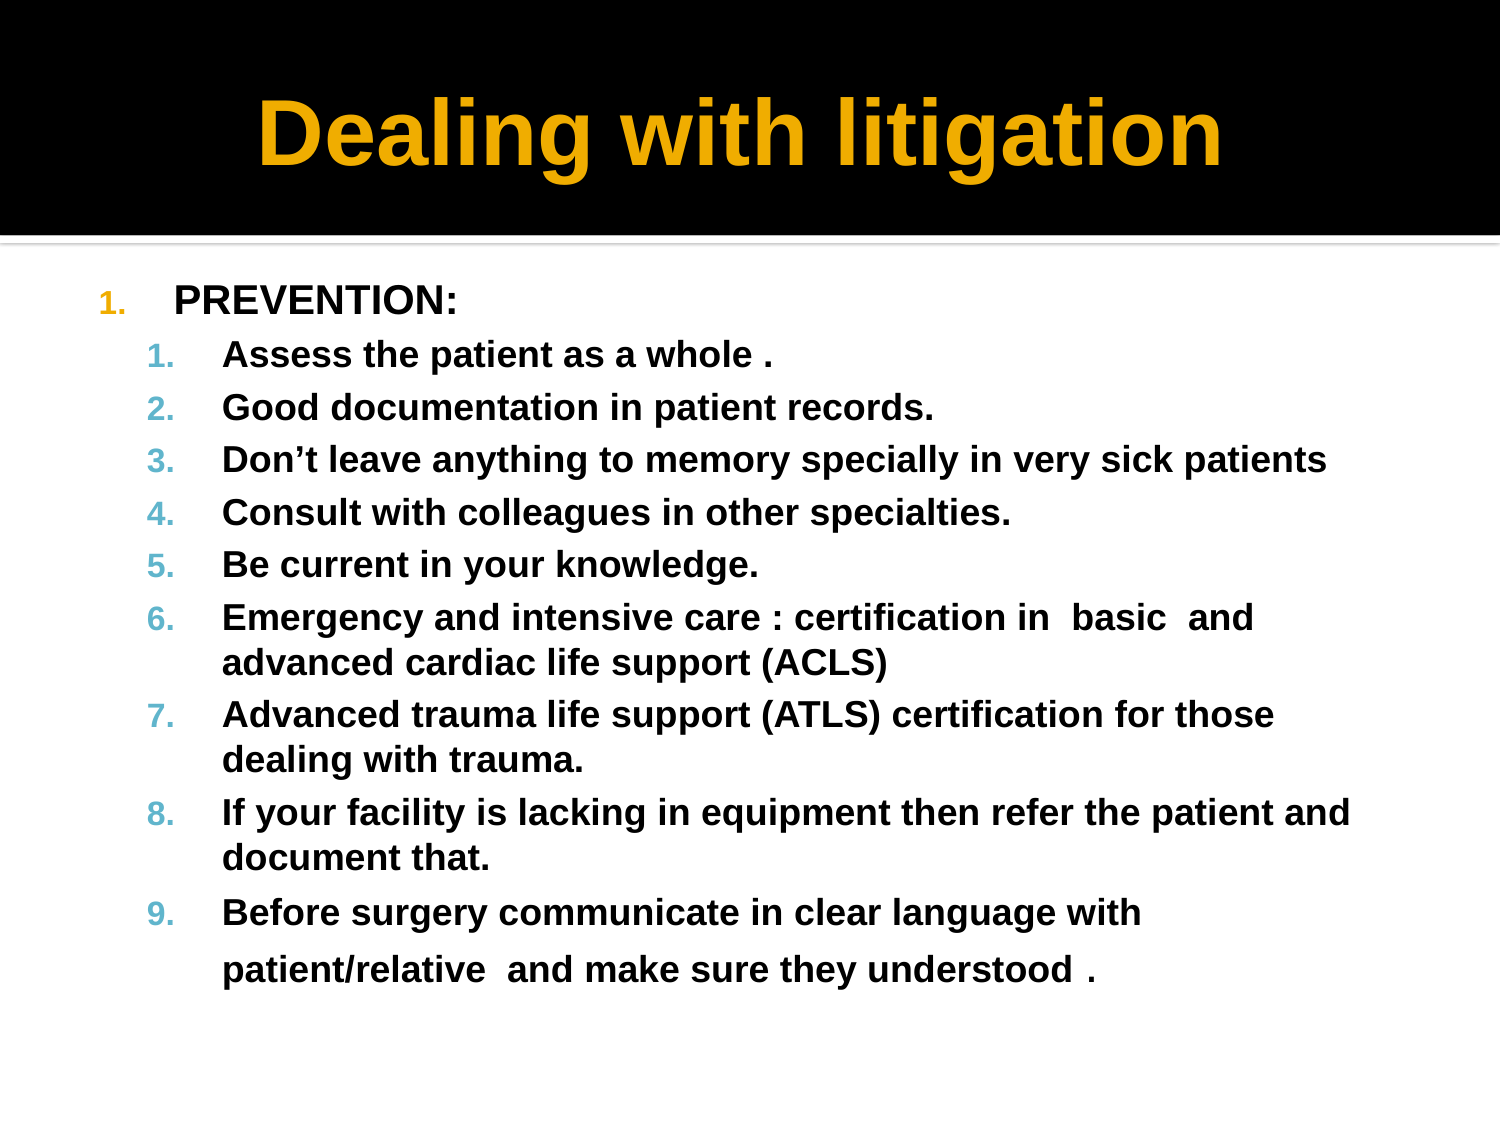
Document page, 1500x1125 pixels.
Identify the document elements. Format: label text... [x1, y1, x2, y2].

list PREVENTION: Assess the patient as a whole . Good documentation in patient records. Don’t leave anything to memory specially in very sick patients Consult with colleagues in other specialties. Be current in your knowledge. Emergency and intensive care : certification in basic and advanced cardiac life support (ACLS) Advanced trauma life support (ATLS) certification for those dealing with trauma. If your facility is lacking in equipment then refer the patient and document that. Before surgery communicate in clear language with patient/relative and make sure they understood . [70, 257, 1421, 1043]
title Dealing with litigation [75, 25, 1425, 231]
